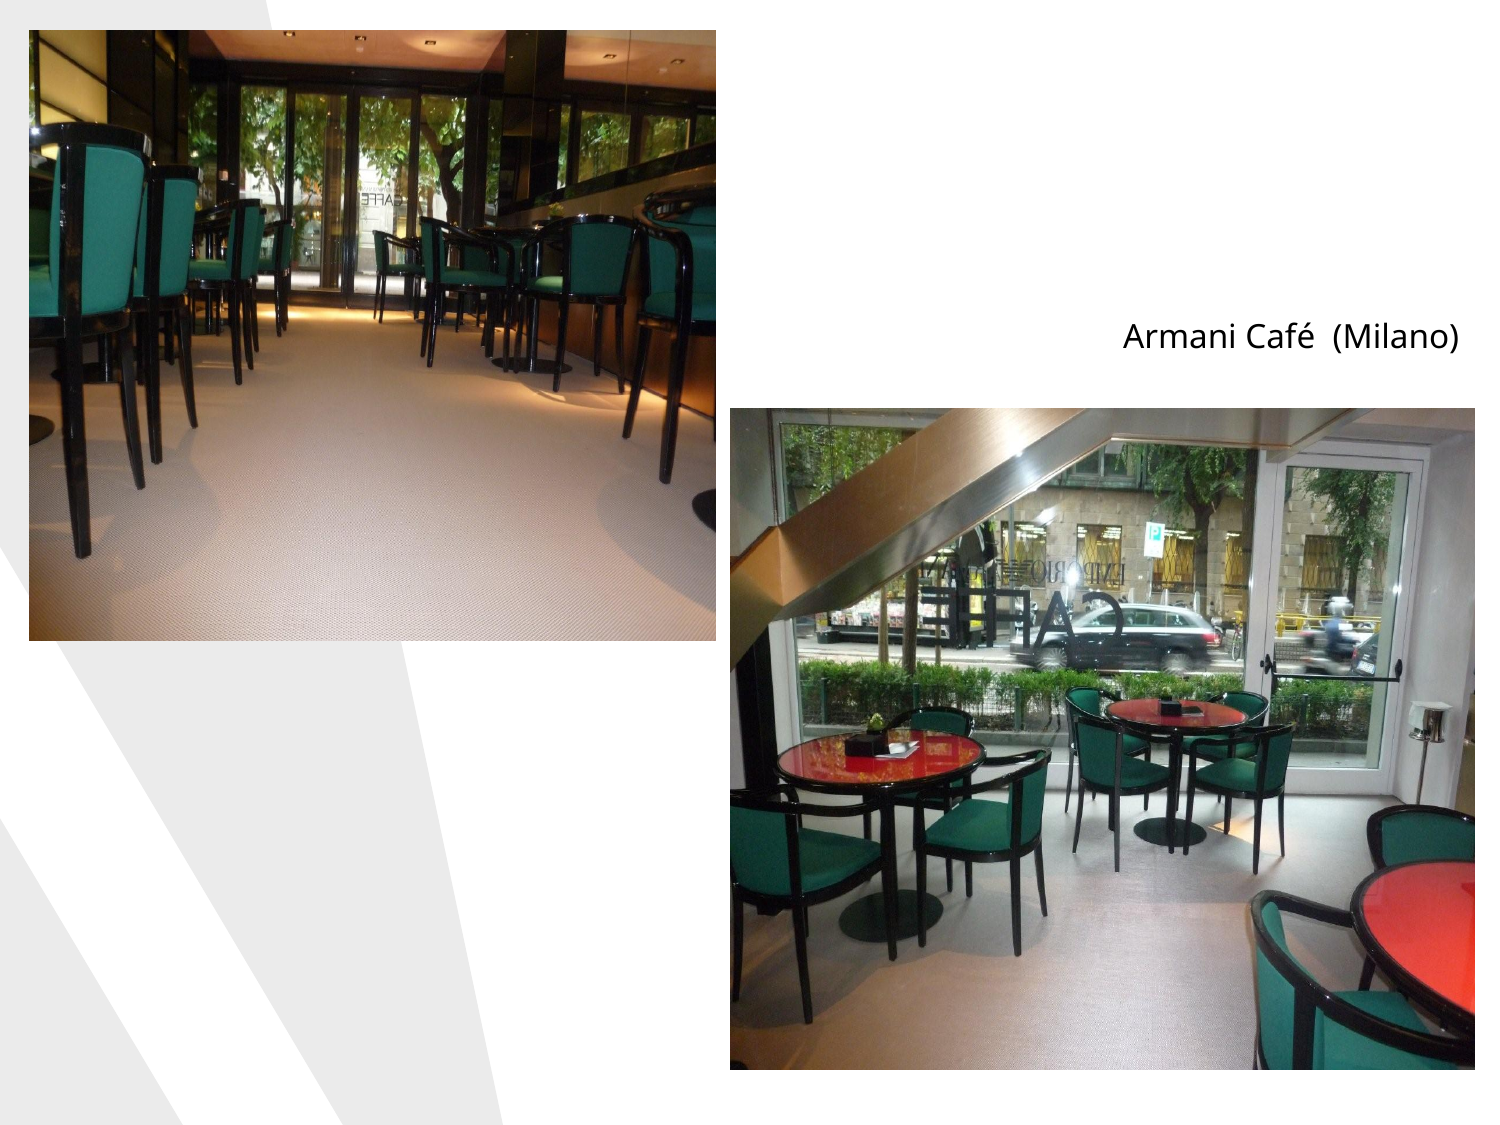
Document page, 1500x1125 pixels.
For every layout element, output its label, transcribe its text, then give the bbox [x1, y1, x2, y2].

picture [730, 408, 1475, 1070]
text_box Armani Café (Milano) [1067, 307, 1475, 363]
picture [29, 30, 716, 641]
